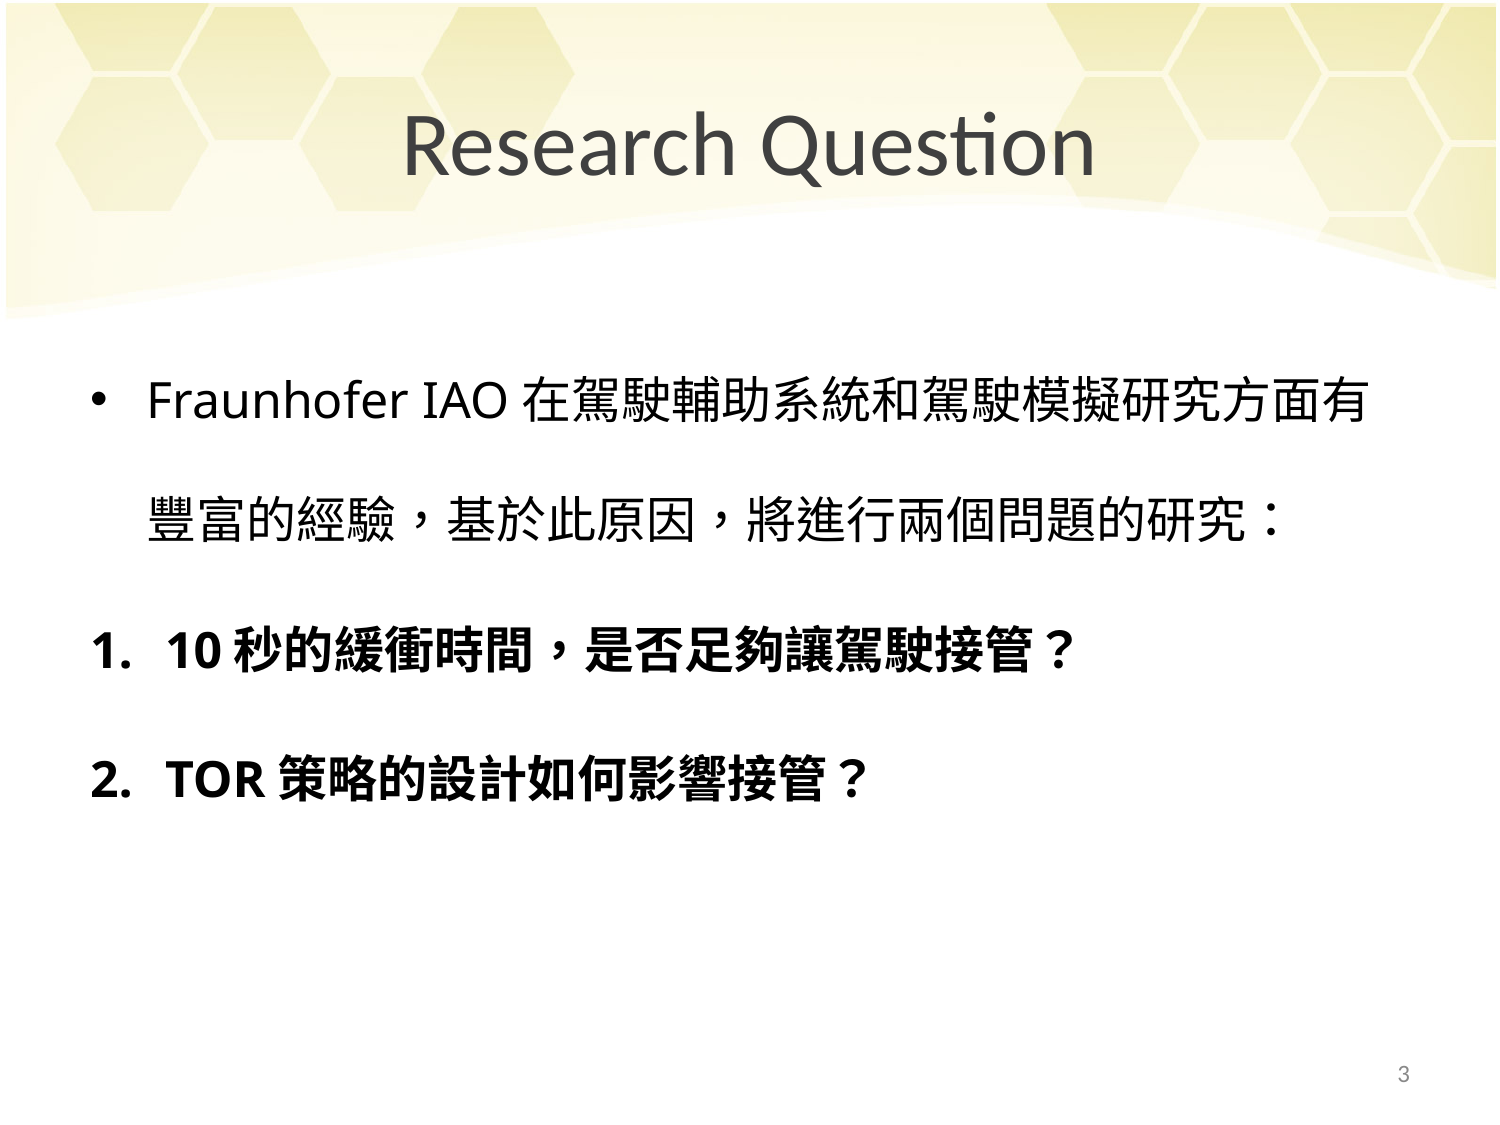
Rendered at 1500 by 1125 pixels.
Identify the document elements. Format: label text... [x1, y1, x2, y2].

slide_number 3 [1074, 1042, 1425, 1103]
list Fraunhofer IAO在駕駛輔助系統和駕駛模擬研究方面有豐富的經驗，基於此原因，將進行兩個問題的研究： 10秒的緩衝時間，是否足夠讓駕駛接管？ TOR策略的設計如何影響接管？ [75, 300, 1425, 1043]
picture [0, 0, 1500, 1125]
title Research Question [75, 45, 1425, 233]
